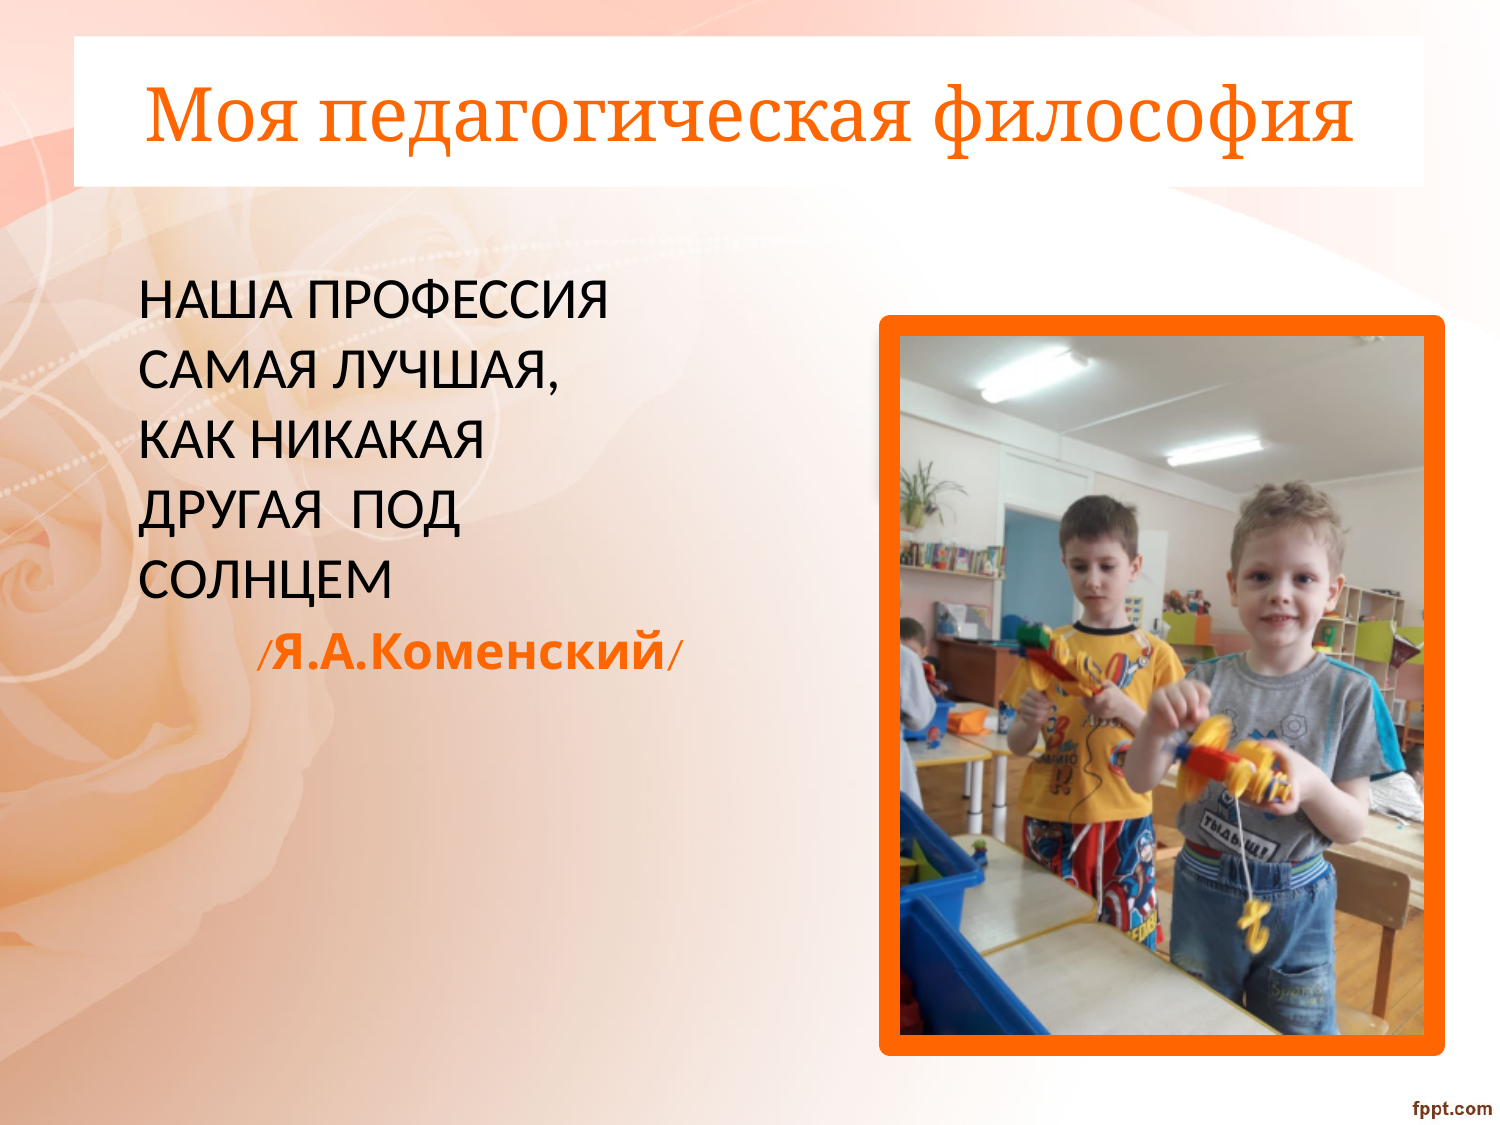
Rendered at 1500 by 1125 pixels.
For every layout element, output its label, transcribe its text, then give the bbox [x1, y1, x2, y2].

title Моя педагогическая философия [74, 36, 1425, 187]
picture [0, 0, 1500, 1125]
list НАША ПРОФЕССИЯ САМАЯ ЛУЧШАЯ, КАК НИКАКАЯ ДРУГАЯ ПОД СОЛНЦЕМ /Я.А.Коменский/ [123, 252, 699, 995]
